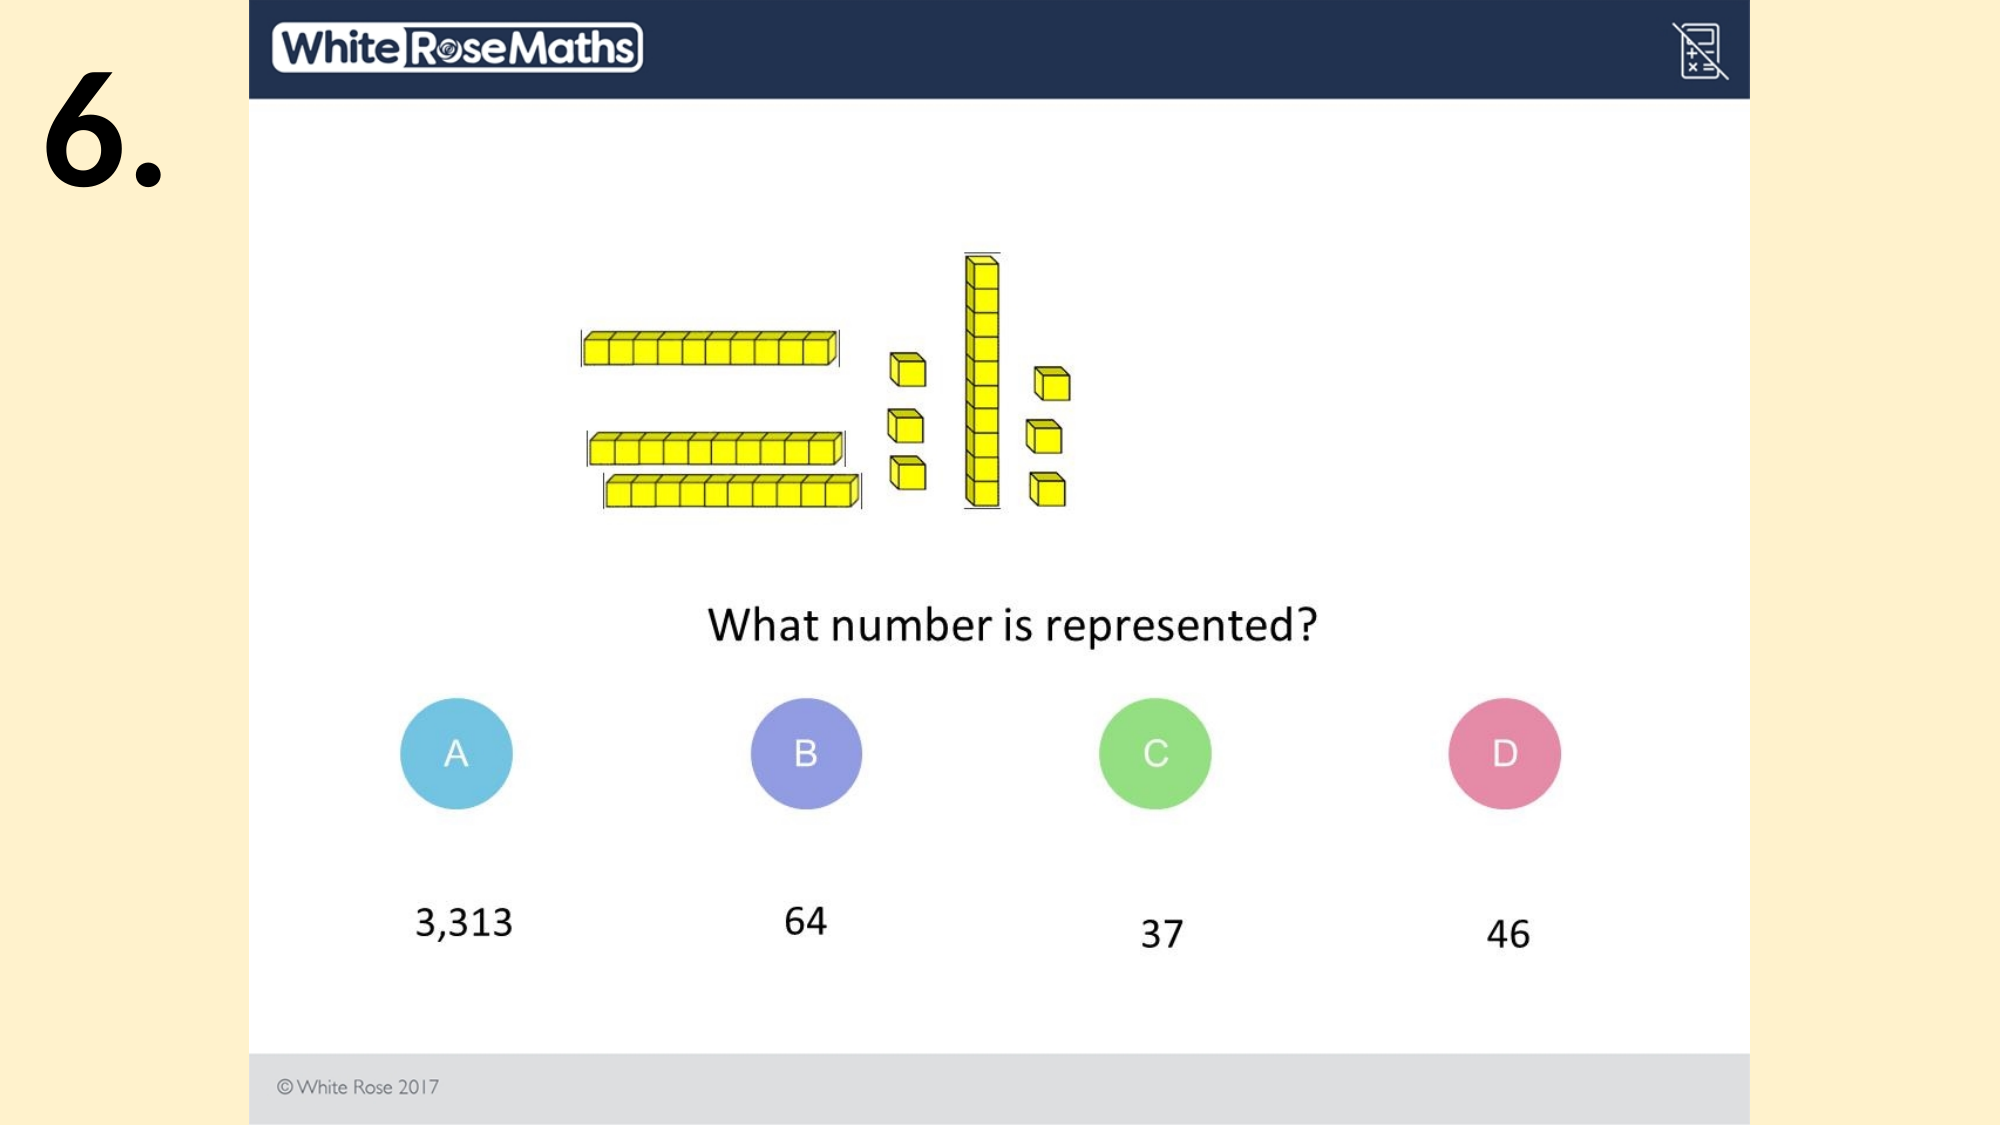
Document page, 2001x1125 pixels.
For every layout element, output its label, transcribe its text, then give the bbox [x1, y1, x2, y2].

text_box 6. [26, 12, 188, 228]
picture [249, 0, 1750, 1125]
